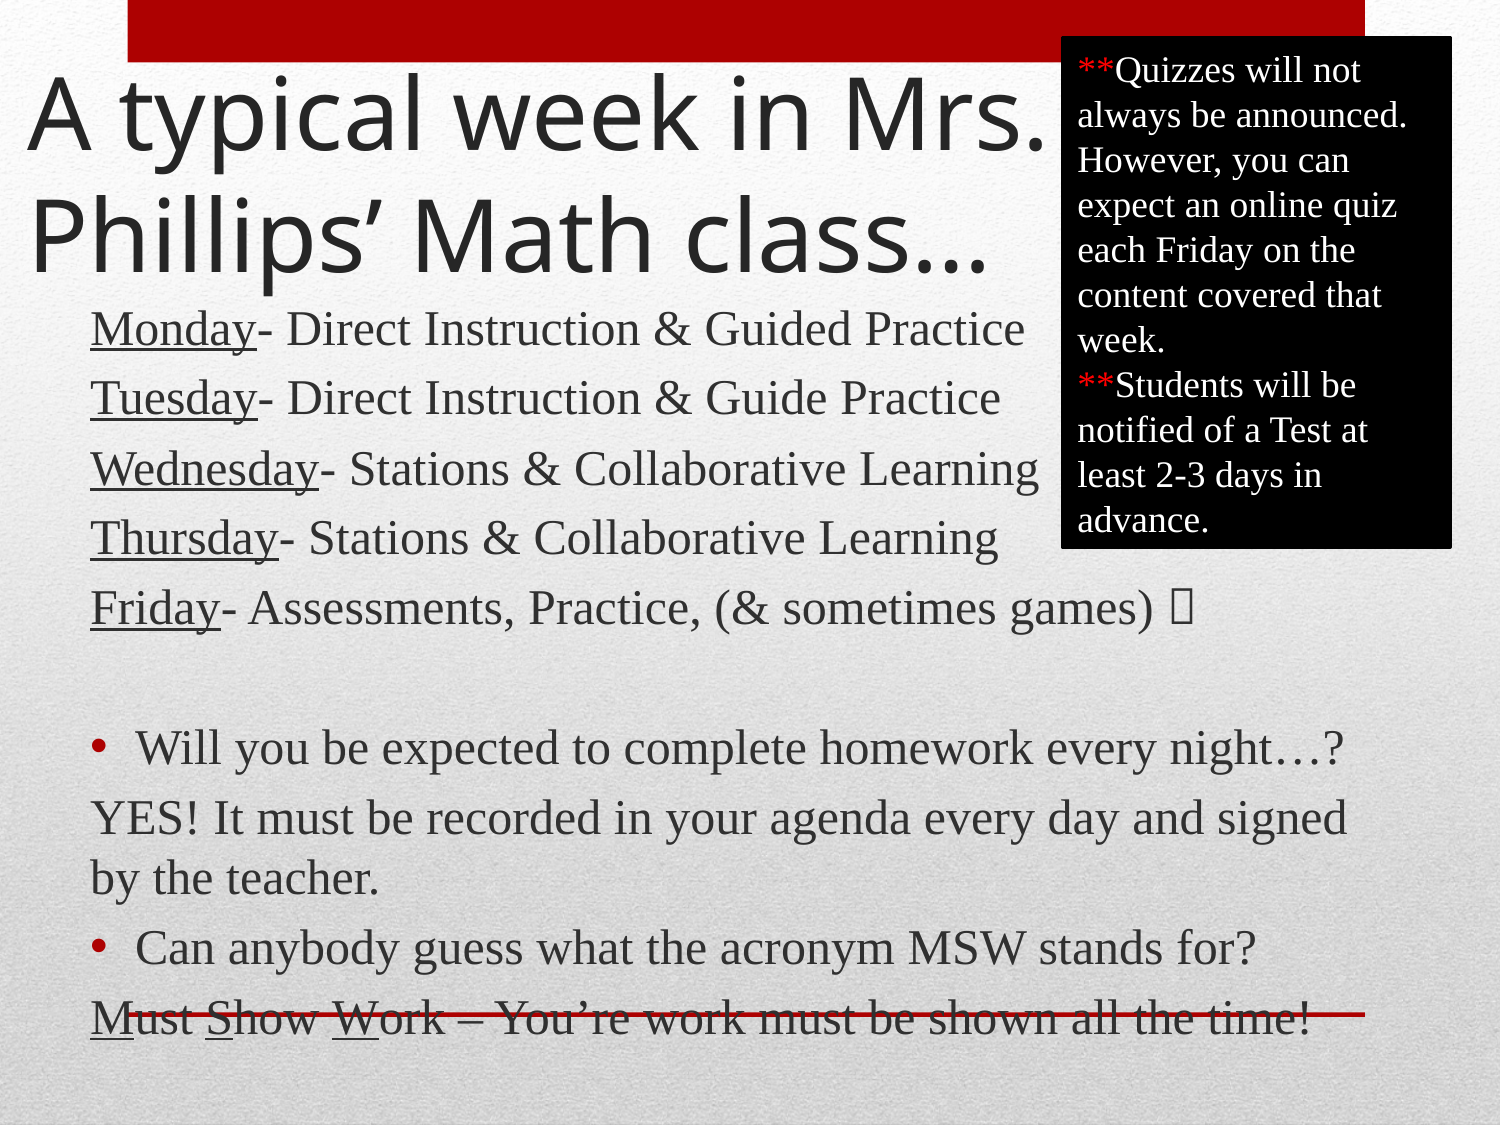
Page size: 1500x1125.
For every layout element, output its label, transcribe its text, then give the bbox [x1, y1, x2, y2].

title A typical week in Mrs. Phillips’ Math class… [12, 37, 1061, 300]
list Monday- Direct Instruction & Guided Practice Tuesday- Direct Instruction & Guide Practice Wednesday- Stations & Collaborative Learning Thursday- Stations & Collaborative Learning Friday- Assessments, Practice, (& sometimes games)  Will you be expected to complete homework every night…? YES! It must be recorded in your agenda every day and signed by the teacher. Can anybody guess what the acronym MSW stands for? Must Show Work – You’re work must be shown all the time! [75, 287, 1413, 1063]
text_box **Quizzes will not always be announced. However, you can expect an online quiz each Friday on the content covered that week. **Students will be notified of a Test at least 2-3 days in advance. [1061, 36, 1452, 549]
